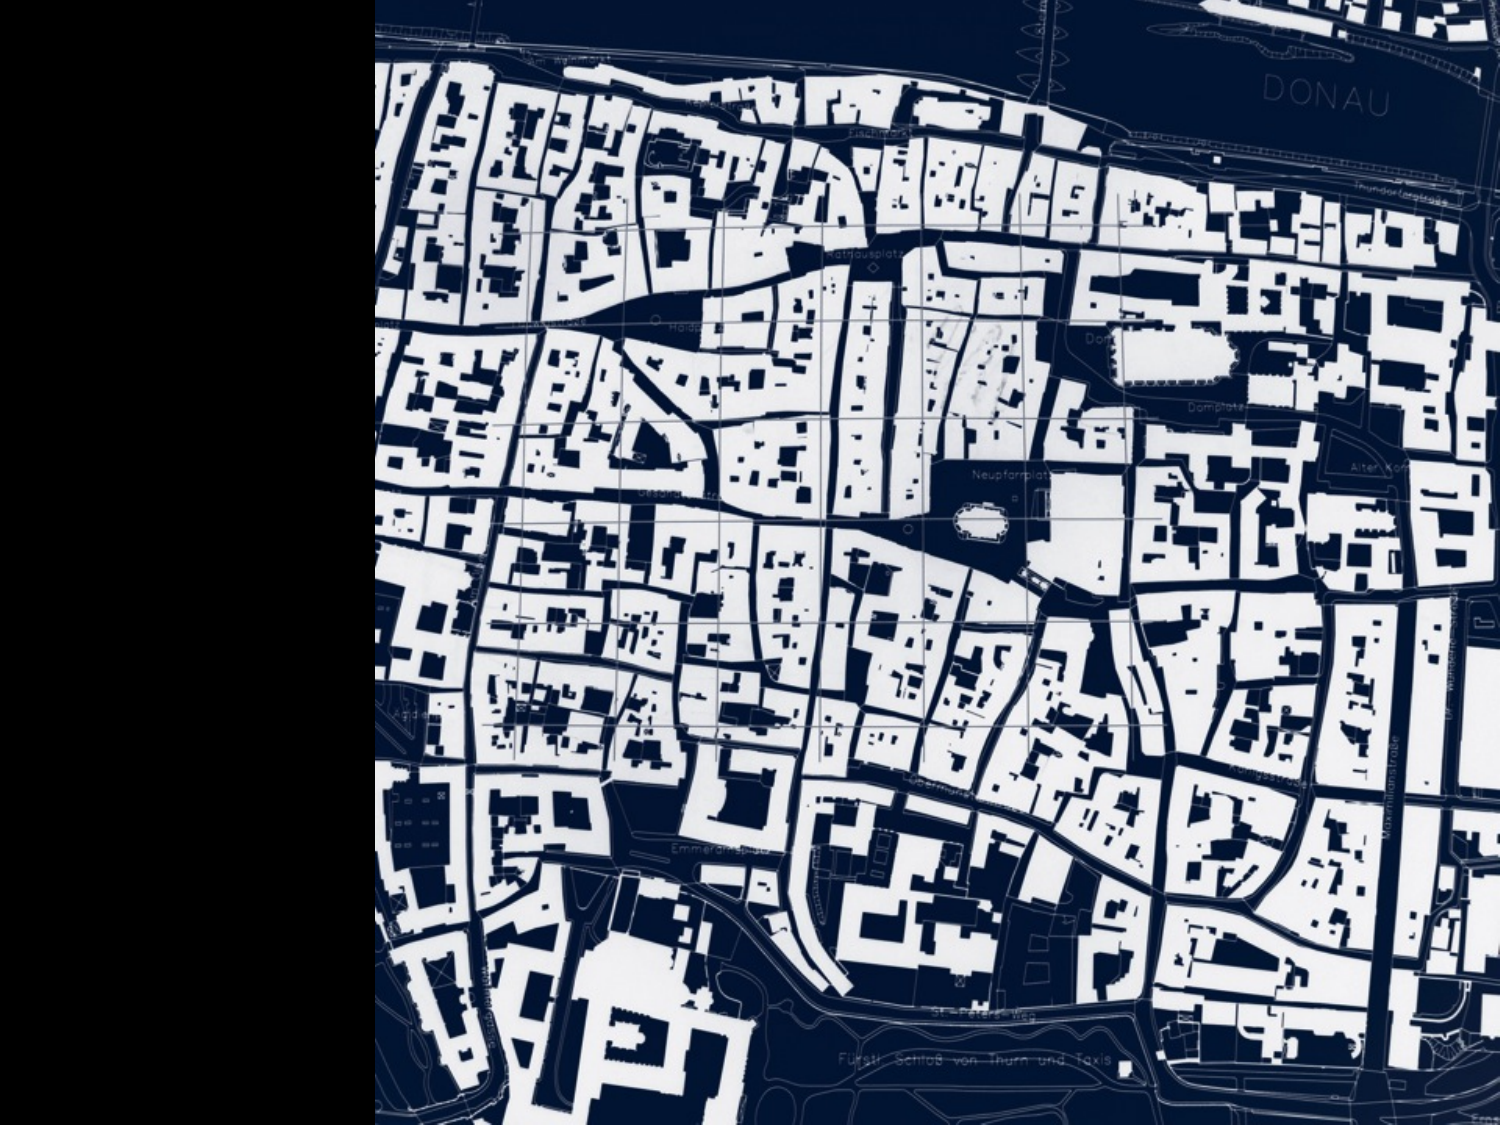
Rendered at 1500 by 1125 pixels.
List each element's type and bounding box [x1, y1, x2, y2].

picture [374, 0, 1500, 1125]
